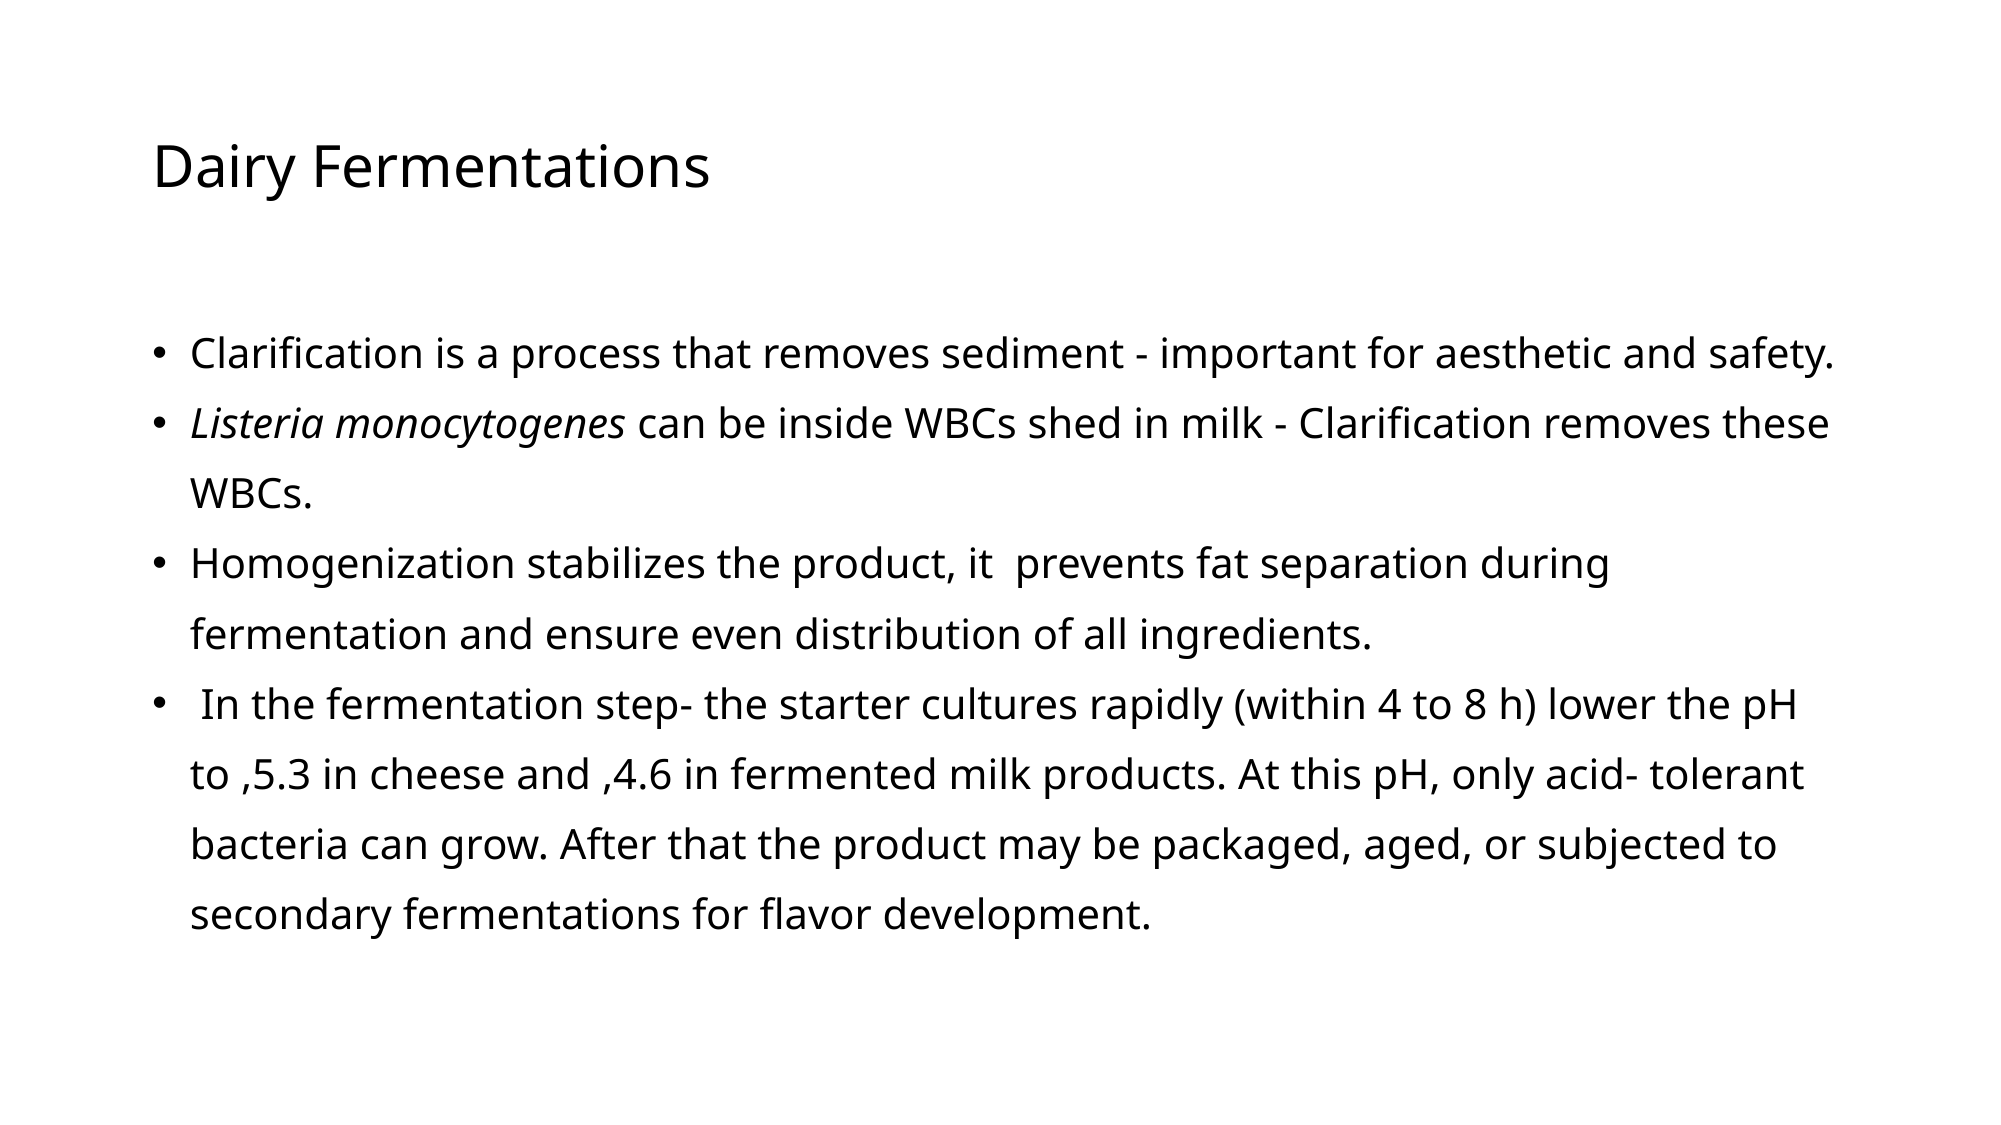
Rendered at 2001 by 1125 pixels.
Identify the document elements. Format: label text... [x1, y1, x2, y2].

title Dairy Fermentations [137, 59, 1863, 278]
list Clarification is a process that removes sediment - important for aesthetic and safety. Listeria monocytogenes can be inside WBCs shed in milk - Clarification removes these WBCs. Homogenization stabilizes the product, it prevents fat separation during fermentation and ensure even distribution of all ingredients. In the fermentation step- the starter cultures rapidly (within 4 to 8 h) lower the pH to ,5.3 in cheese and ,4.6 in fermented milk products. At this pH, only acid- tolerant bacteria can grow. After that the product may be packaged, aged, or subjected to secondary fermentations for flavor development. [137, 299, 1863, 1014]
